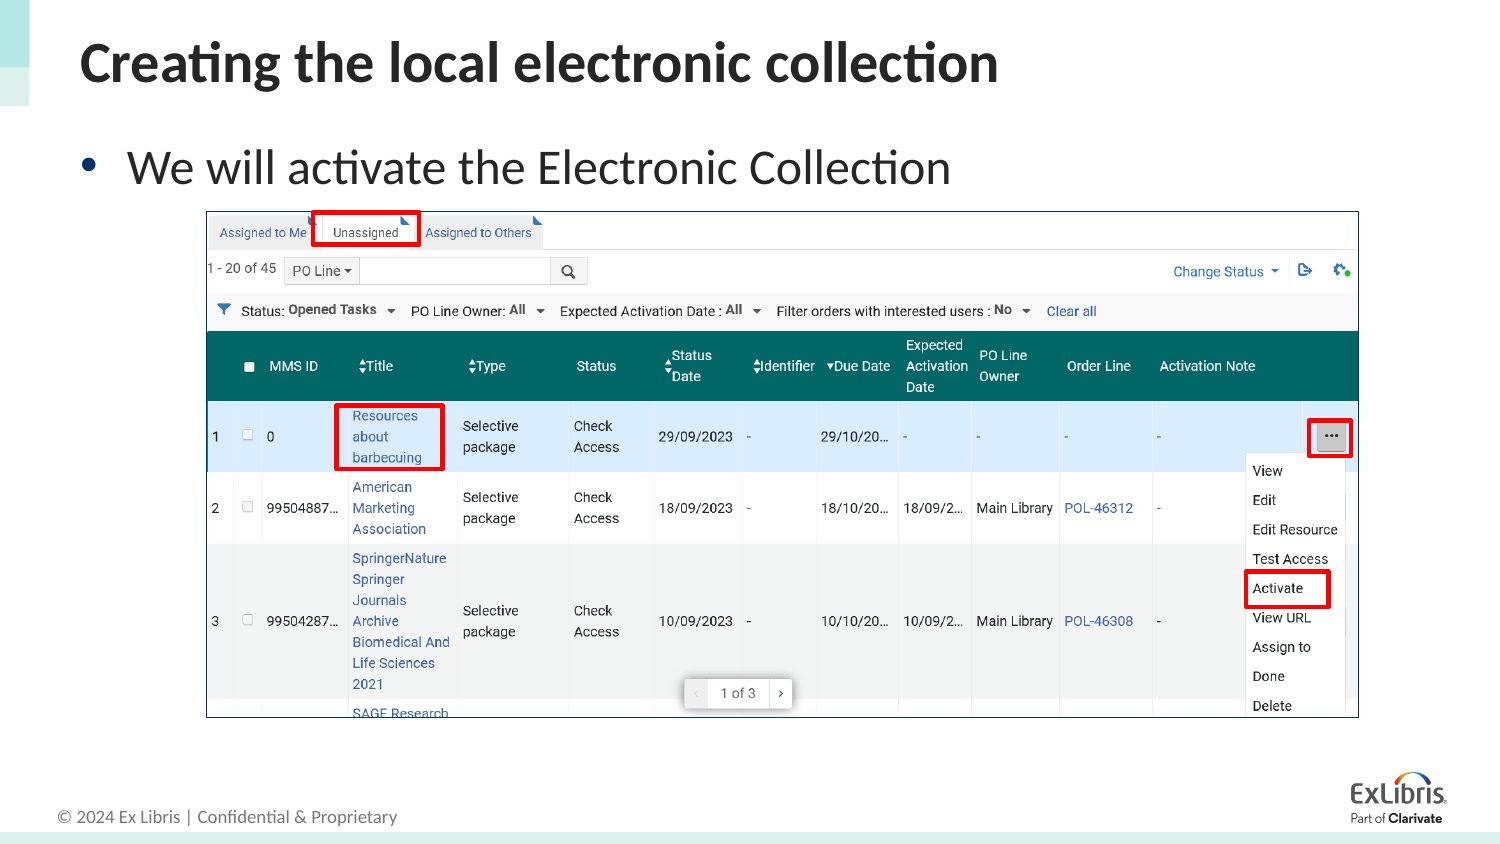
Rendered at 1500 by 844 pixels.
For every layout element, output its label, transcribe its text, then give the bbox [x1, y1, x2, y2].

title Creating the local electronic collection [64, 11, 1447, 107]
list We will activate the Electronic Collection [64, 126, 1447, 269]
picture [1351, 772, 1447, 823]
picture [206, 211, 1359, 718]
